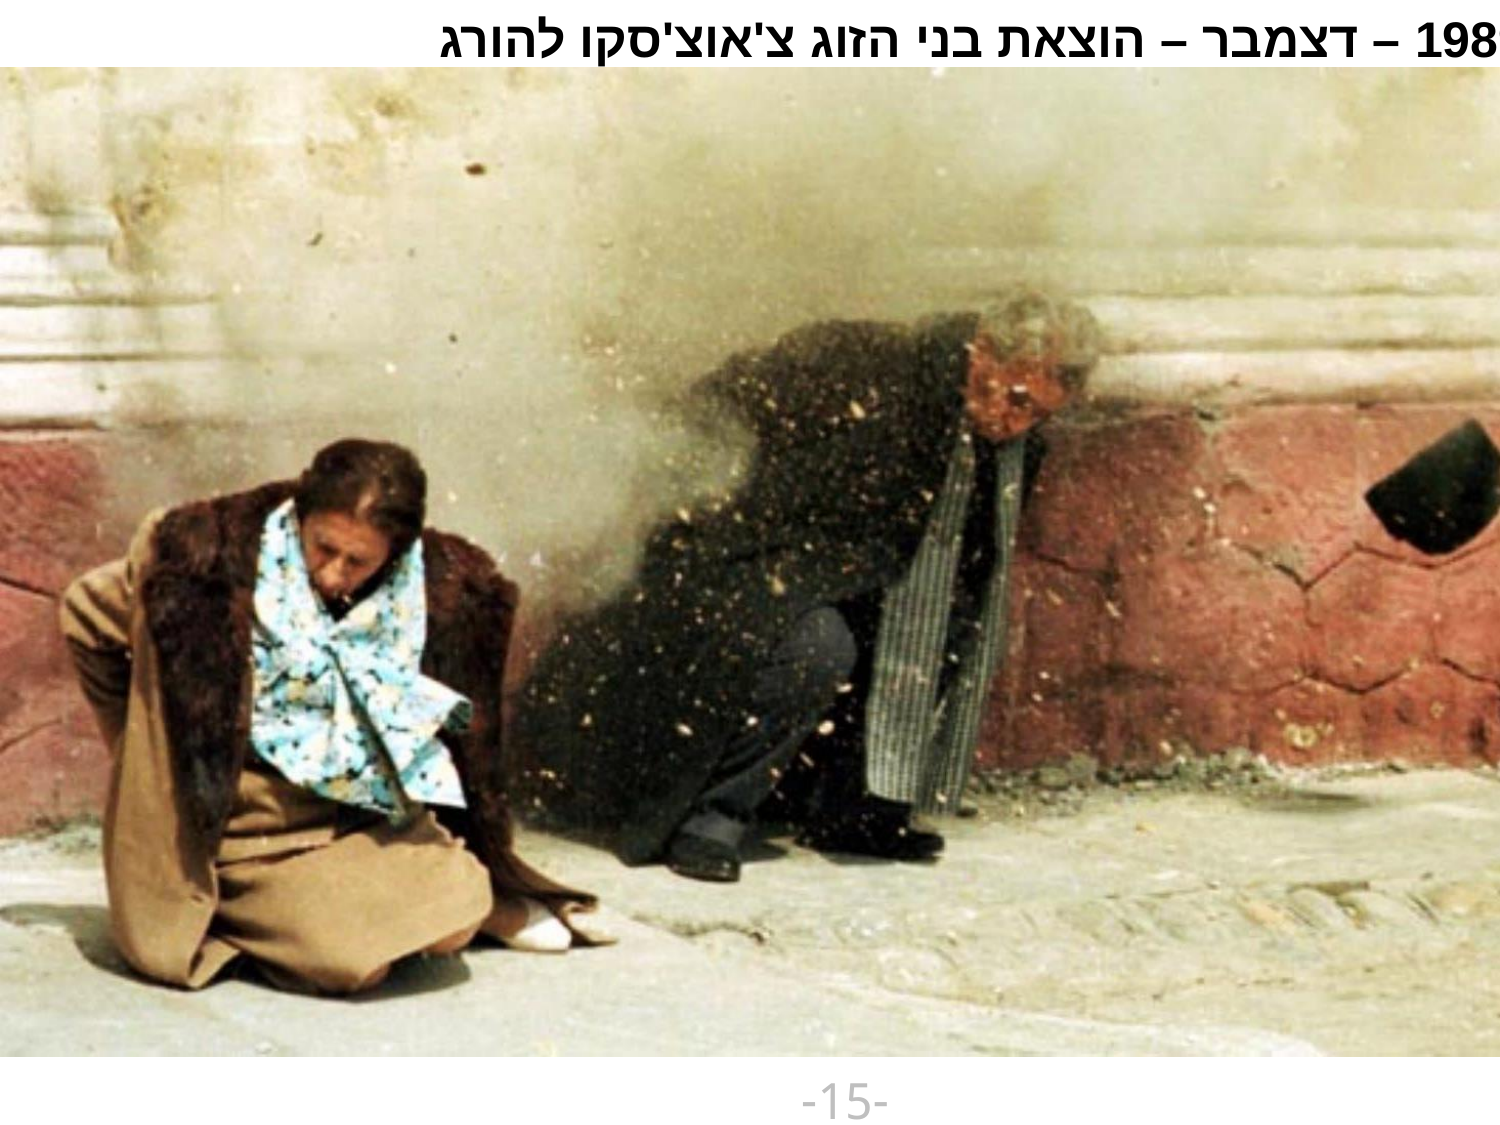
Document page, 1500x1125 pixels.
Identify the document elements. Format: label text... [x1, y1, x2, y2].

picture [0, 67, 1500, 1058]
text_box 1989 – דצמבר – הוצאת בני הזוג צ'אוצ'סקו להורג [424, 0, 1500, 67]
